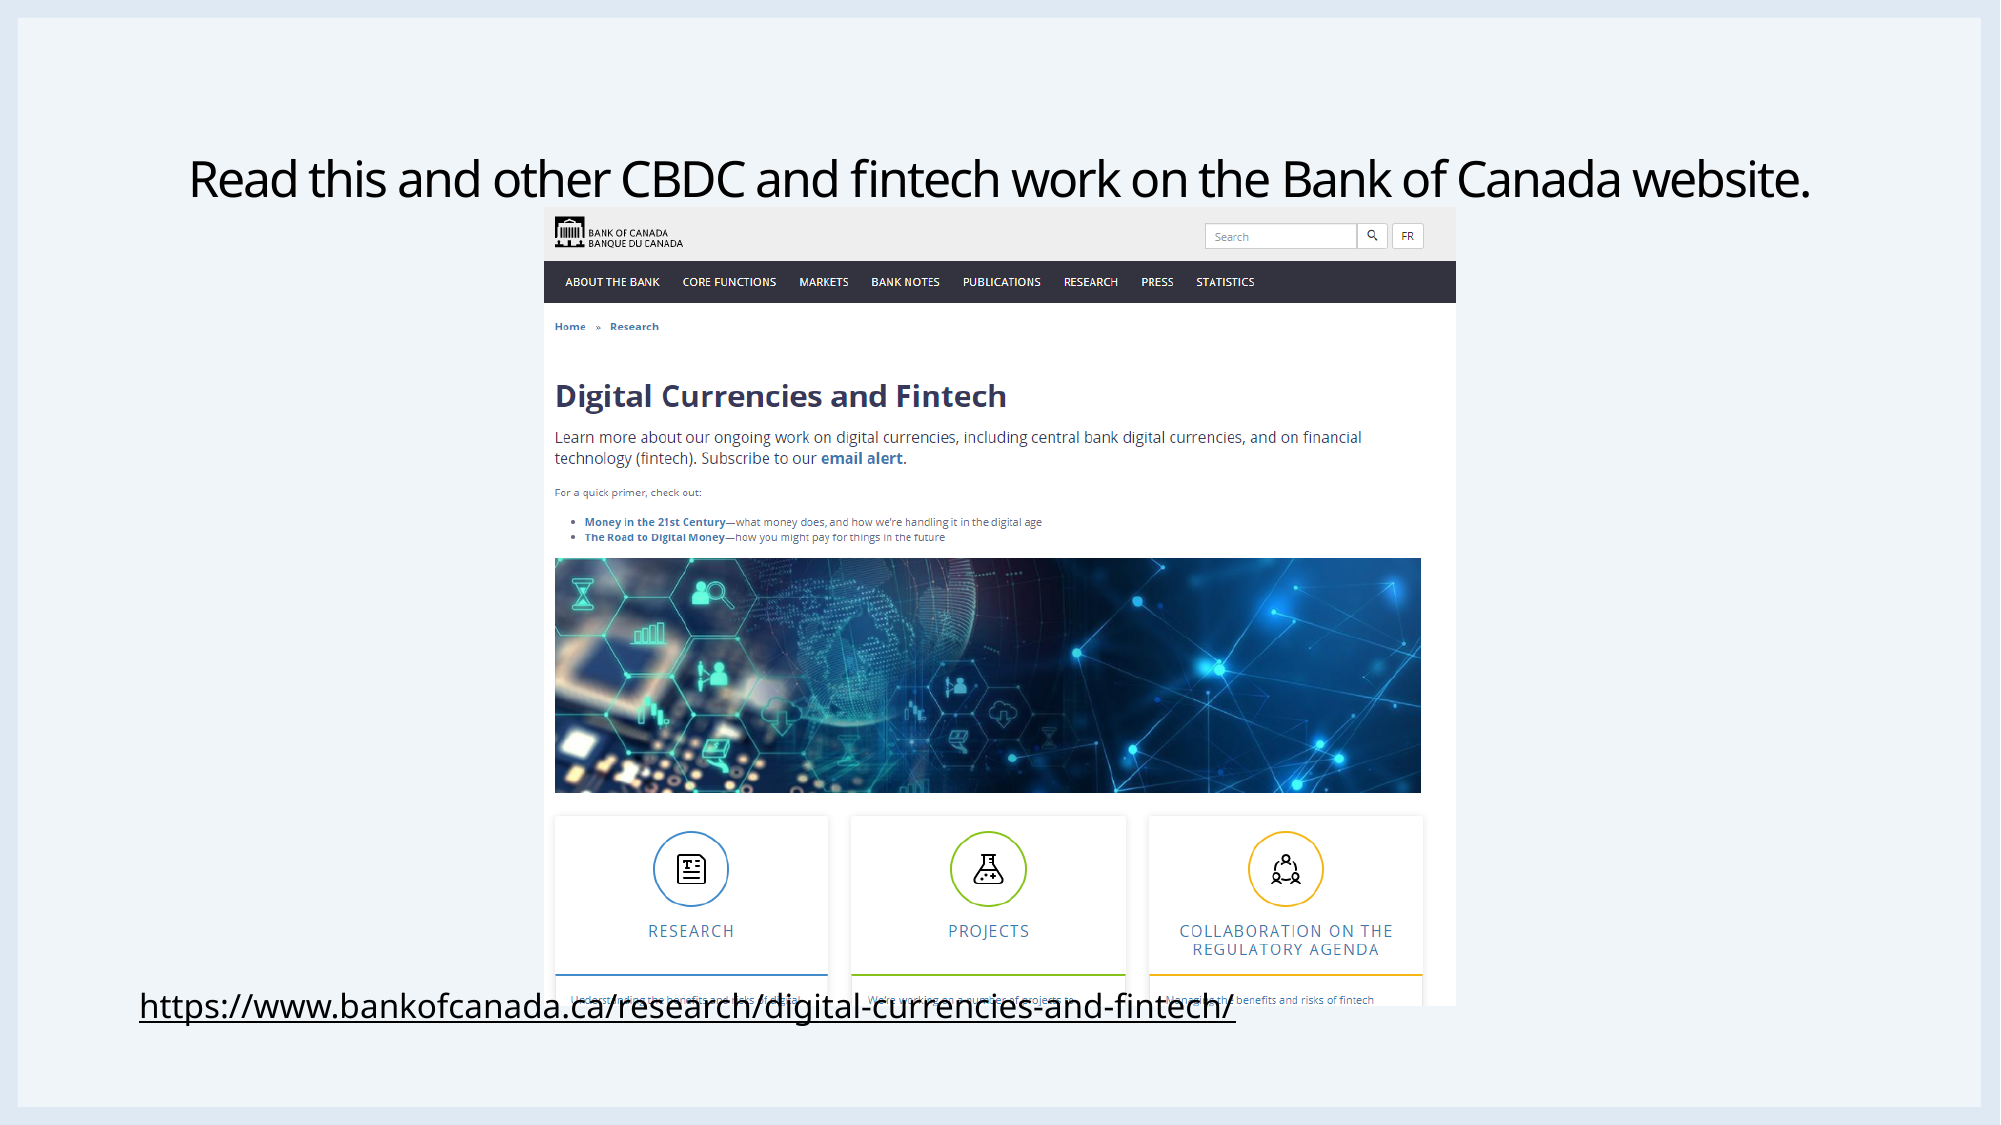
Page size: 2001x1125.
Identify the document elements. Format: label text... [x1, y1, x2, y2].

title Read this and other CBDC and fintech work on the Bank of Canada website. [114, 0, 1886, 209]
list https://www.bankofcanada.ca/research/digital-currencies-and-fintech/ [124, 978, 1896, 1067]
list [544, 208, 1456, 1006]
